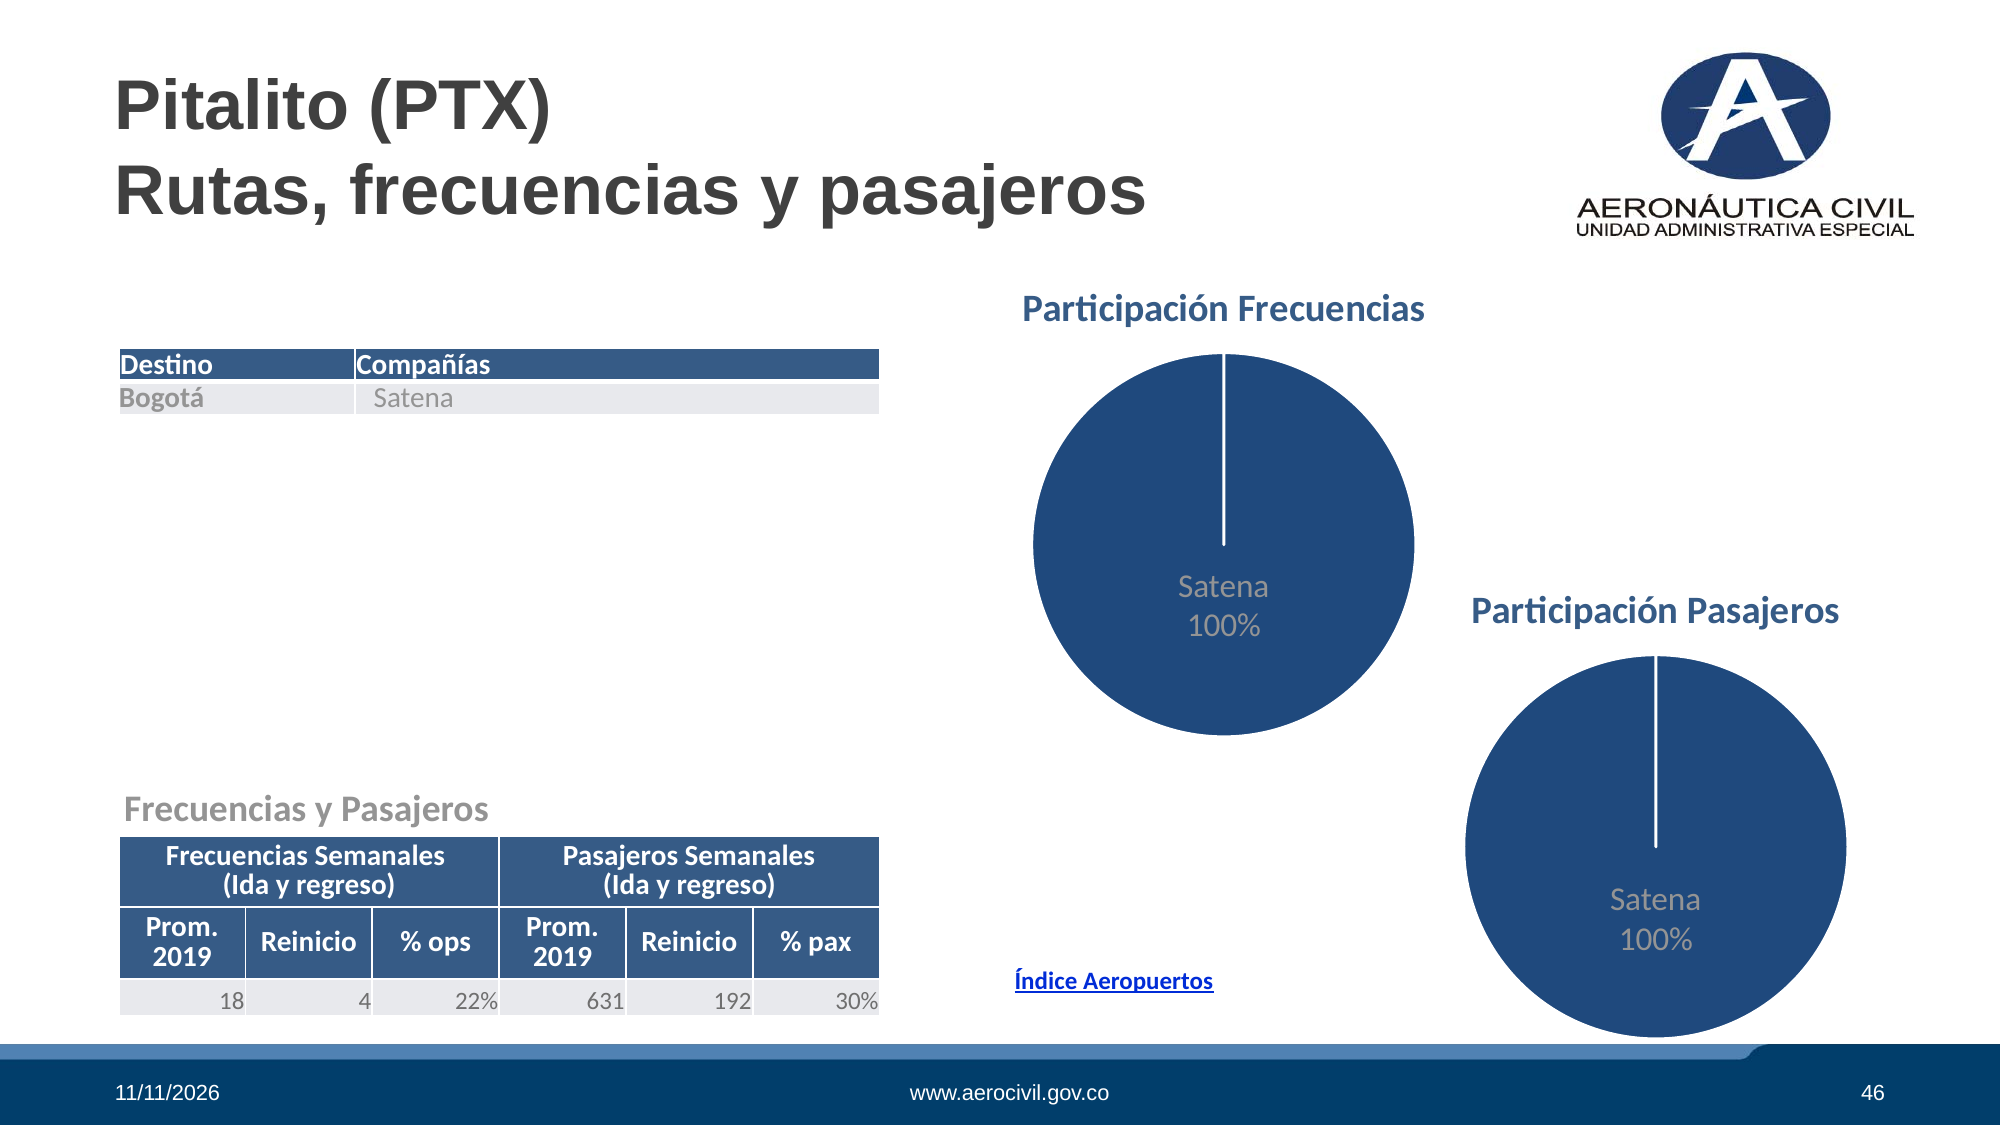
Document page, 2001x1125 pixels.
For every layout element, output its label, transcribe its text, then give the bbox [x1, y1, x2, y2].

table_cell Reinicio [627, 908, 752, 978]
table_cell 631 [500, 980, 625, 1015]
chart [879, 262, 2000, 1049]
text_box Frecuencias y Pasajeros [109, 776, 970, 837]
table_header Compañías [356, 349, 874, 379]
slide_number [99, 1070, 323, 1112]
slide_number 46 [1693, 1070, 1900, 1112]
table_cell Prom. 2019 [500, 908, 625, 978]
table_header Frecuencias Semanales (Ida y regreso) [120, 837, 498, 906]
text_box Índice Aeropuertos [999, 957, 1306, 1003]
footer www.aerocivil.gov.co [391, 1070, 1629, 1112]
picture [0, 0, 2000, 1125]
table_cell Bogotá [120, 384, 354, 414]
table_cell Reinicio [246, 908, 371, 978]
table_cell 18 [120, 980, 245, 1015]
table_cell % pax [754, 908, 879, 978]
table_cell 192 [627, 980, 752, 1015]
table_header Pasajeros Semanales (Ida y regreso) [500, 837, 879, 906]
title Pitalito (PTX) Rutas, frecuencias y pasajeros [99, 51, 1503, 236]
table_cell 30% [754, 980, 879, 1015]
table_cell 22% [373, 980, 498, 1015]
table_cell Prom. 2019 [120, 908, 245, 978]
table_cell Satena [356, 384, 874, 414]
table_cell 4 [246, 980, 371, 1015]
table_header Destino [120, 349, 354, 379]
table_cell % ops [373, 908, 498, 978]
